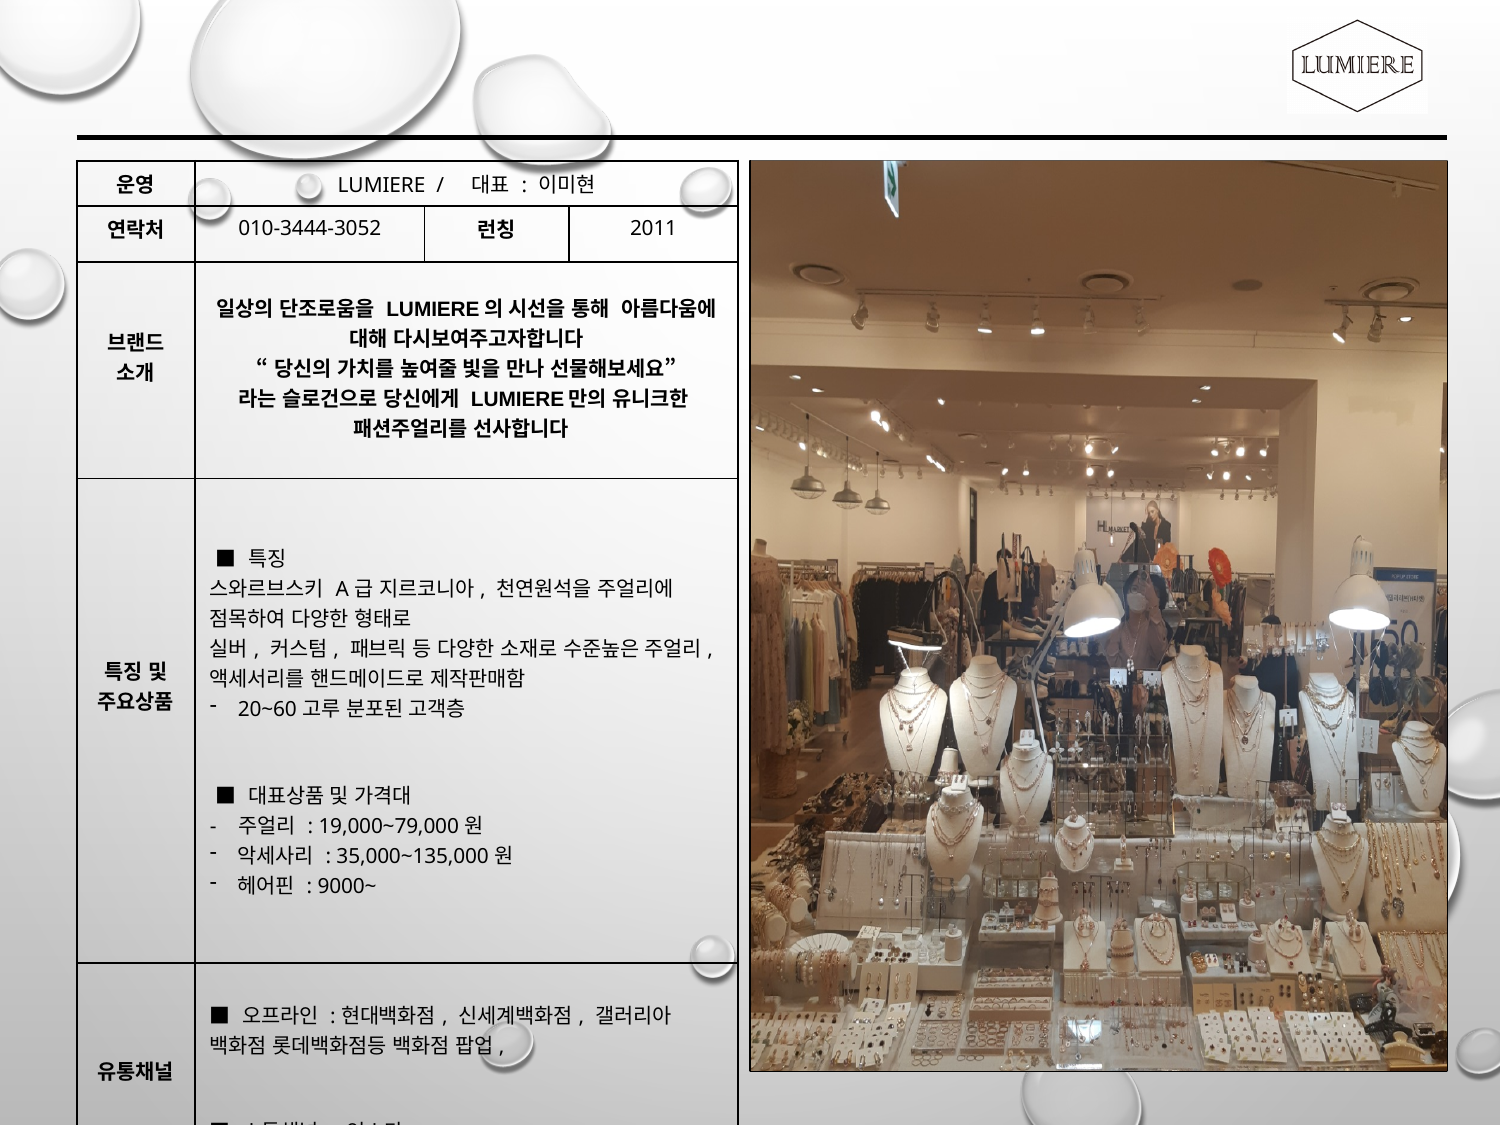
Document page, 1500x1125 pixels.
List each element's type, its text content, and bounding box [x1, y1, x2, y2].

table_header LUMIERE / 대표 : 이미현 [196, 162, 737, 205]
table_cell ■ 특징 스와르브스키 A급 지르코니아, 천연원석을 주얼리에 점목하여 다양한 형태로 실버, 커스텀, 패브릭 등 다양한 소재로 수준높은 주얼리, 액세서리를 핸드메이드로 제작판매함 20~60고루 분포된 고객층 ■ 대표상품 및 가격대 - 주얼리 : 19,000~79,000원 악세사리 : 35,000~135,000원 헤어핀 : 9000~ [196, 479, 637, 962]
table_cell 유통채널 [78, 964, 194, 1125]
table_header 운영 [78, 162, 194, 205]
table_cell 010-3444-3052 [196, 207, 424, 261]
table_cell 런칭 [425, 207, 568, 261]
table_cell 연락처 [78, 207, 194, 261]
table_cell 2011 [570, 207, 737, 261]
table_cell 일상의 단조로움을 LUMIERE의 시선을 통해 아름다움에 대해 다시보여주고자합니다 “당신의 가치를 높여줄 빛을 만나 선물해보세요” 라는 슬로건으로 당신에게 LUMIERE만의 유니크한 패션주얼리를 선사합니다 [196, 263, 737, 478]
picture [0, 0, 1500, 1125]
table_cell ■ 오프라인 :현대백화점, 신세계백화점, 갤러리아 백화점 롯데백화점등 백화점 팝업, ■ 소통채널 : 인스타 [196, 964, 737, 1125]
table_cell 브랜드 소개 [78, 263, 194, 478]
table_cell 특징 및 주요상품 [78, 479, 194, 962]
